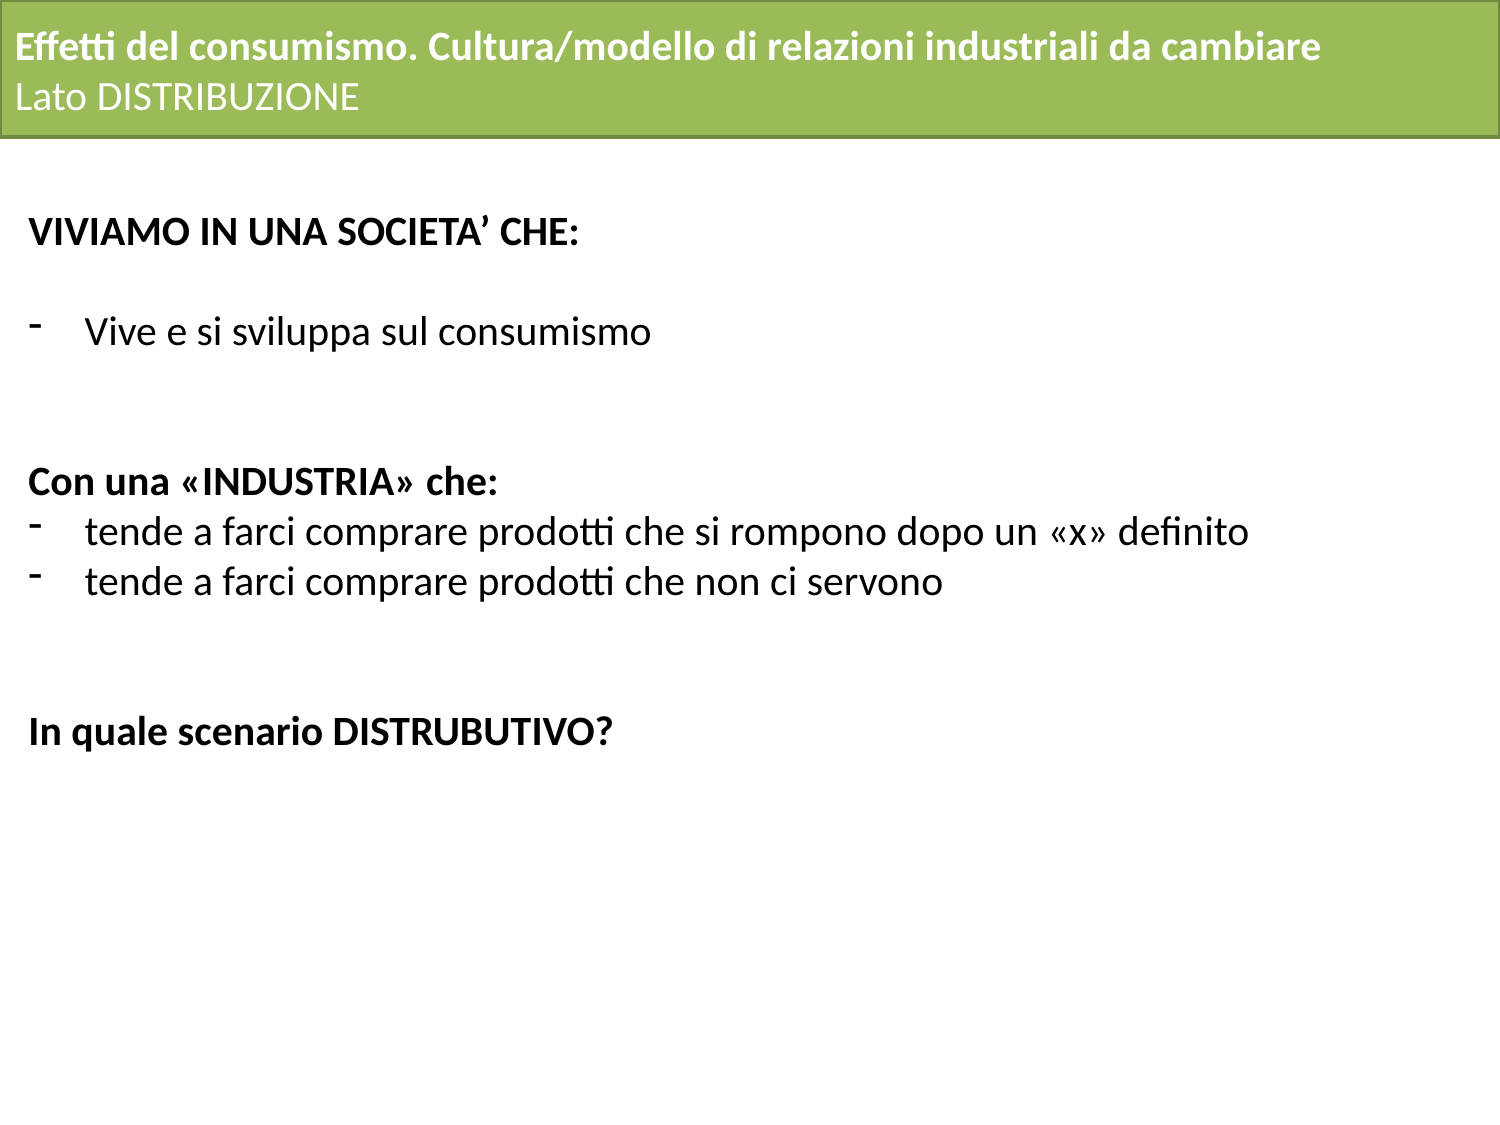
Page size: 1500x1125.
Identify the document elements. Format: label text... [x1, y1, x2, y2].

text_box VIVIAMO IN UNA SOCIETA’ CHE: Vive e si sviluppa sul consumismo Con una «INDUSTRIA» che: tende a farci comprare prodotti che si rompono dopo un «x» definito tende a farci comprare prodotti che non ci servono In quale scenario DISTRUBUTIVO? [13, 196, 1266, 762]
text_box Effetti del consumismo. Cultura/modello di relazioni industriali da cambiare Lato DISTRIBUZIONE [0, 0, 1500, 139]
